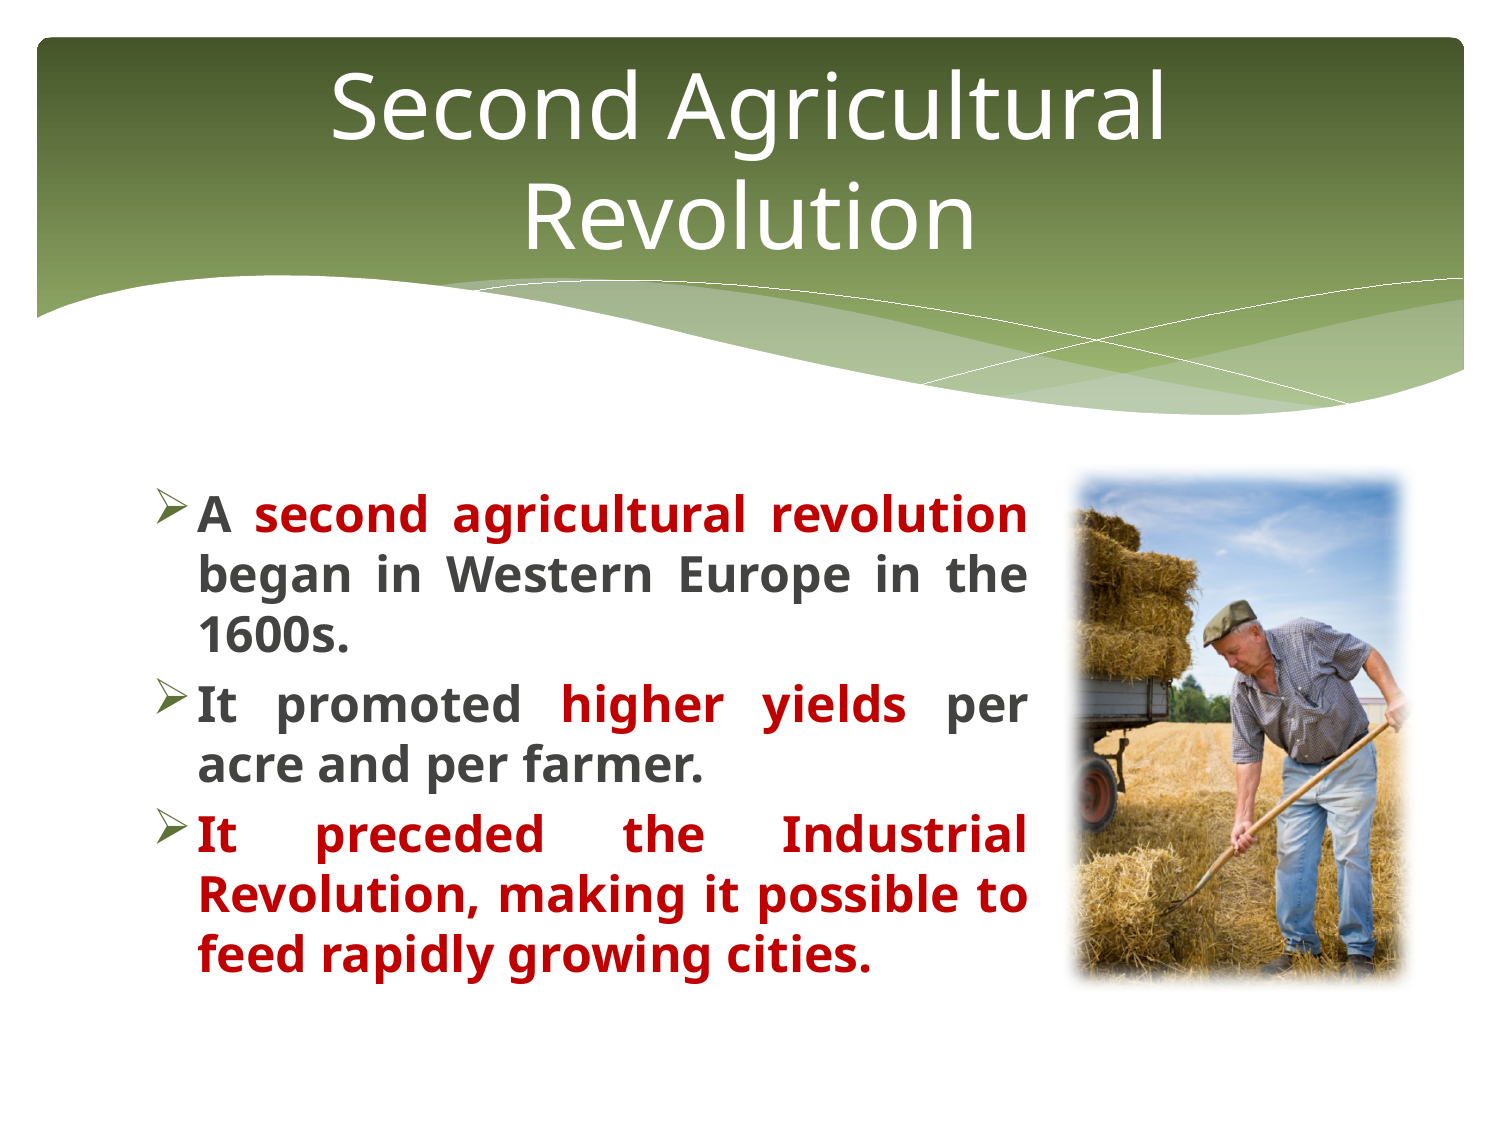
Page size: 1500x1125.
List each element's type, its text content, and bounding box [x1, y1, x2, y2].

picture [1061, 461, 1417, 994]
title Second Agricultural Revolution [74, 55, 1426, 262]
list A second agricultural revolution began in Western Europe in the 1600s. It promoted higher yields per acre and per farmer. It preceded the Industrial Revolution, making it possible to feed rapidly growing cities. [137, 474, 1045, 1042]
